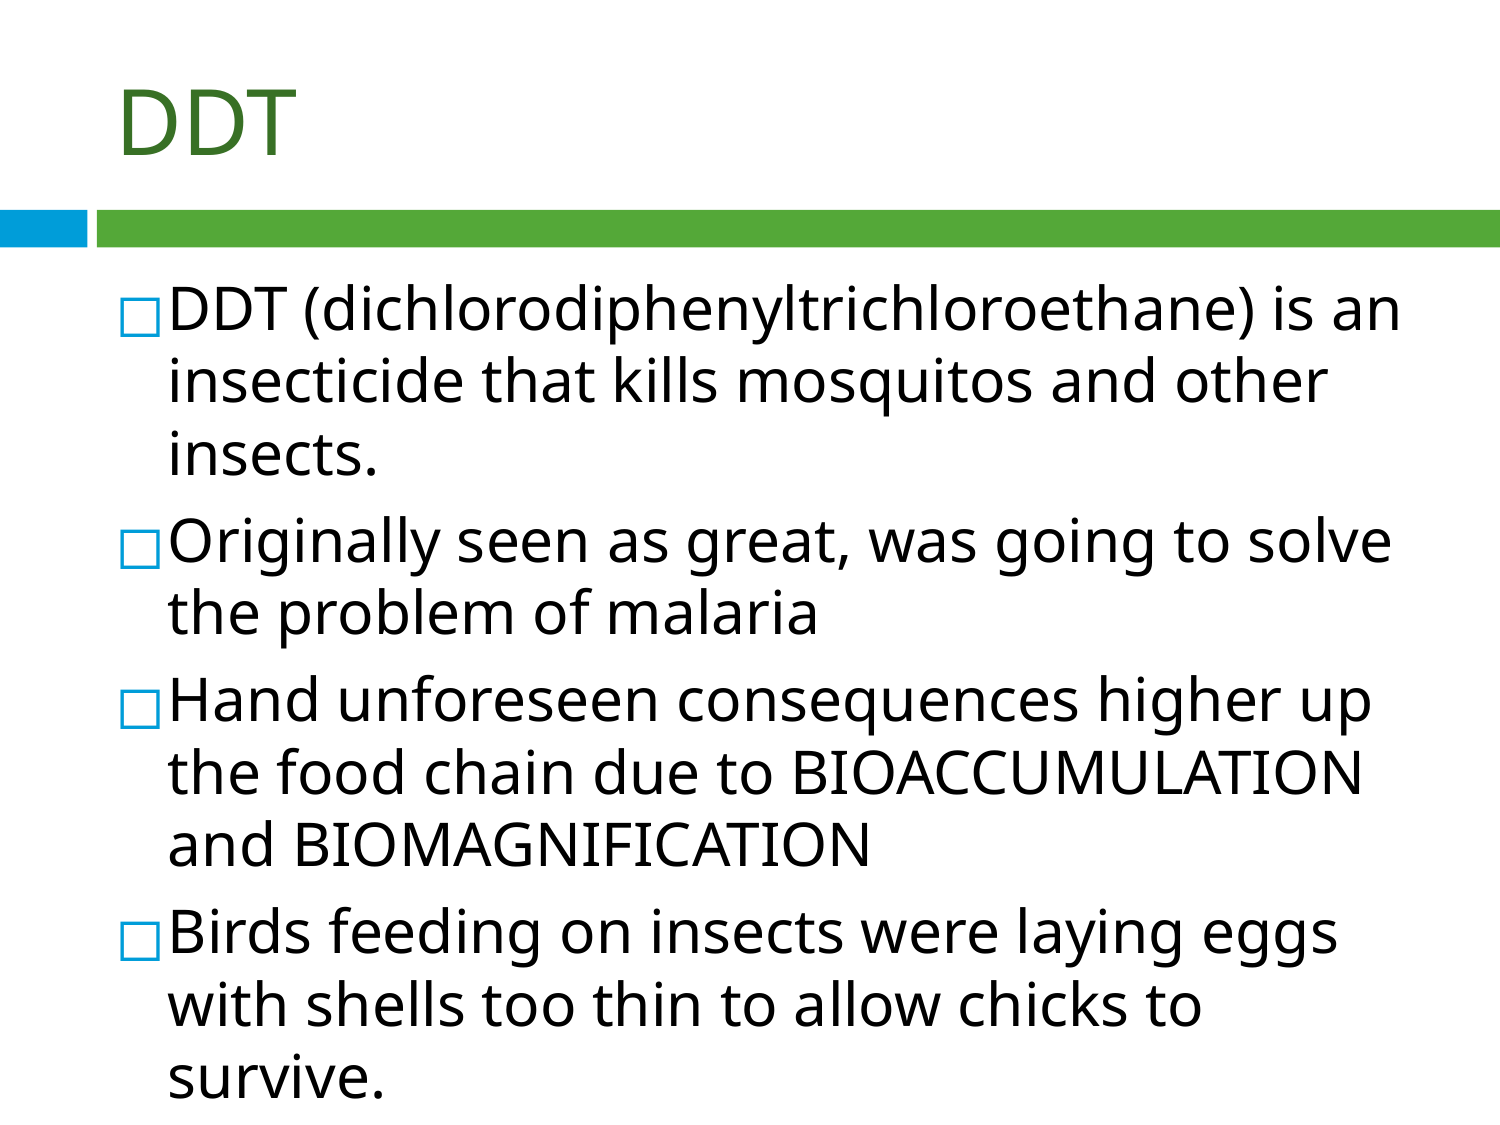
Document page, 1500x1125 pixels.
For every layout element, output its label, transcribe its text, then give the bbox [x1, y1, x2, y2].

title DDT [100, 37, 1438, 200]
list DDT (dichlorodiphenyltrichloroethane) is an insecticide that kills mosquitos and other insects. Originally seen as great, was going to solve the problem of malaria Hand unforeseen consequences higher up the food chain due to BIOACCUMULATION and BIOMAGNIFICATION Birds feeding on insects were laying eggs with shells too thin to allow chicks to survive. [100, 262, 1438, 1000]
